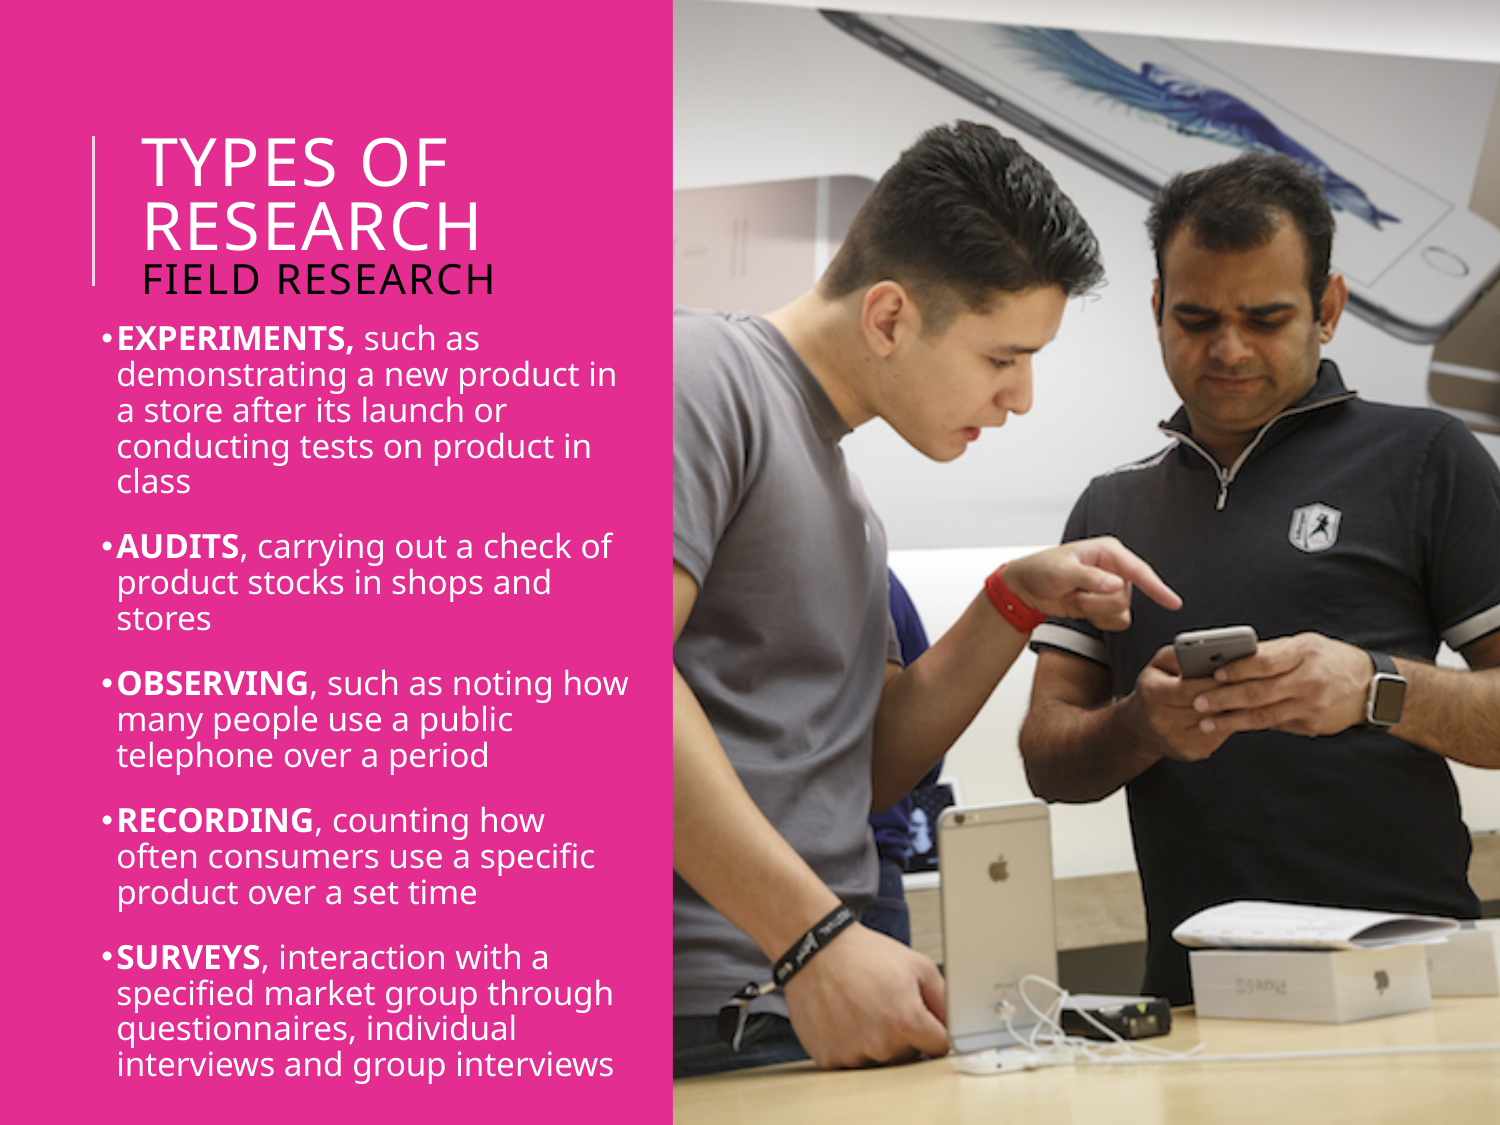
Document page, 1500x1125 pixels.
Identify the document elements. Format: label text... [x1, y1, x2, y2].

picture [672, 0, 1500, 1125]
text_box [0, 0, 667, 1125]
title Types of research field research [126, 96, 591, 314]
list EXPERIMENTS, such as demonstrating a new product in a store after its launch or conducting tests on product in class AUDITS, carrying out a check of product stocks in shops and stores OBSERVING, such as noting how many people use a public telephone over a period RECORDING, counting how often consumers use a specific product over a set time SURVEYS, interaction with a specified market group through questionnaires, individual interviews and group interviews [93, 314, 644, 1125]
